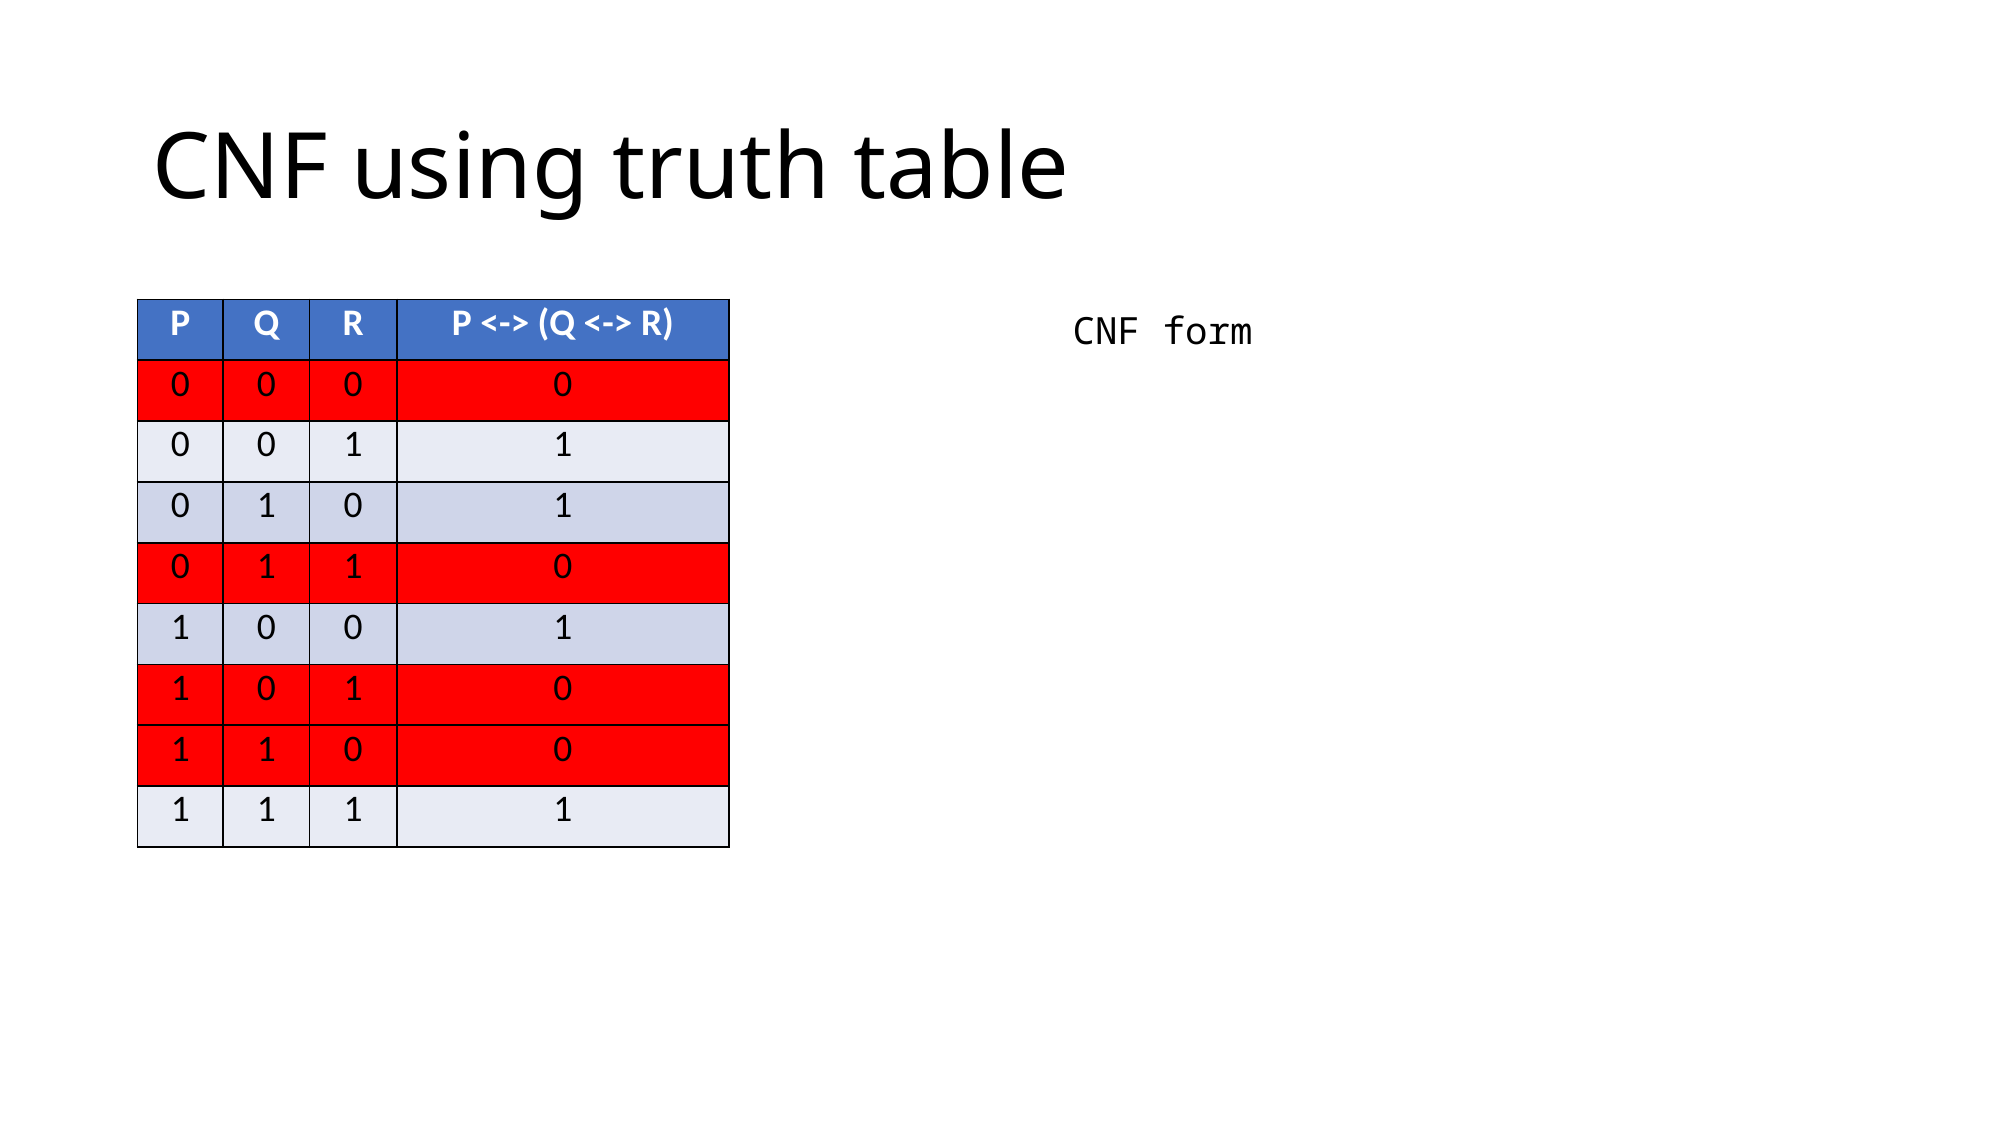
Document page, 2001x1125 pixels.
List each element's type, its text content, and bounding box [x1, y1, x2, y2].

table_cell 0 [138, 483, 222, 542]
table_cell 1 [310, 665, 396, 724]
table_cell 0 [224, 665, 309, 724]
table_header R [310, 300, 396, 359]
table_cell 0 [138, 422, 222, 481]
table_cell 1 [138, 665, 222, 724]
table_cell 1 [138, 604, 222, 664]
table_cell 1 [224, 787, 309, 846]
table_cell 0 [398, 544, 728, 603]
table_cell 0 [398, 726, 728, 785]
table_cell 1 [310, 787, 396, 846]
table_cell 1 [224, 483, 309, 542]
table_header P [138, 300, 222, 359]
table_cell 0 [310, 726, 396, 785]
table_cell 0 [310, 361, 396, 420]
table_cell 0 [310, 483, 396, 542]
table_cell 0 [224, 604, 309, 664]
table_cell 1 [138, 787, 222, 846]
table_cell 1 [310, 422, 396, 481]
text_box CNF form [1058, 299, 1863, 360]
table_cell 0 [310, 604, 396, 664]
title CNF using truth table [137, 59, 1863, 278]
table_cell 0 [224, 422, 309, 481]
table_cell 0 [224, 361, 309, 420]
table_cell 1 [398, 483, 728, 542]
table_header P <-> (Q <-> R) [398, 300, 728, 359]
table_cell 0 [398, 361, 728, 420]
table_cell 1 [138, 726, 222, 785]
table_cell 1 [224, 544, 309, 603]
table_cell 0 [398, 665, 728, 724]
table_cell 1 [398, 787, 728, 846]
table_header Q [224, 300, 309, 359]
table_cell 1 [310, 544, 396, 603]
table_cell 0 [138, 361, 222, 420]
table_cell 1 [398, 604, 728, 664]
table_cell 1 [398, 422, 728, 481]
table_cell 0 [138, 544, 222, 603]
table_cell 1 [224, 726, 309, 785]
